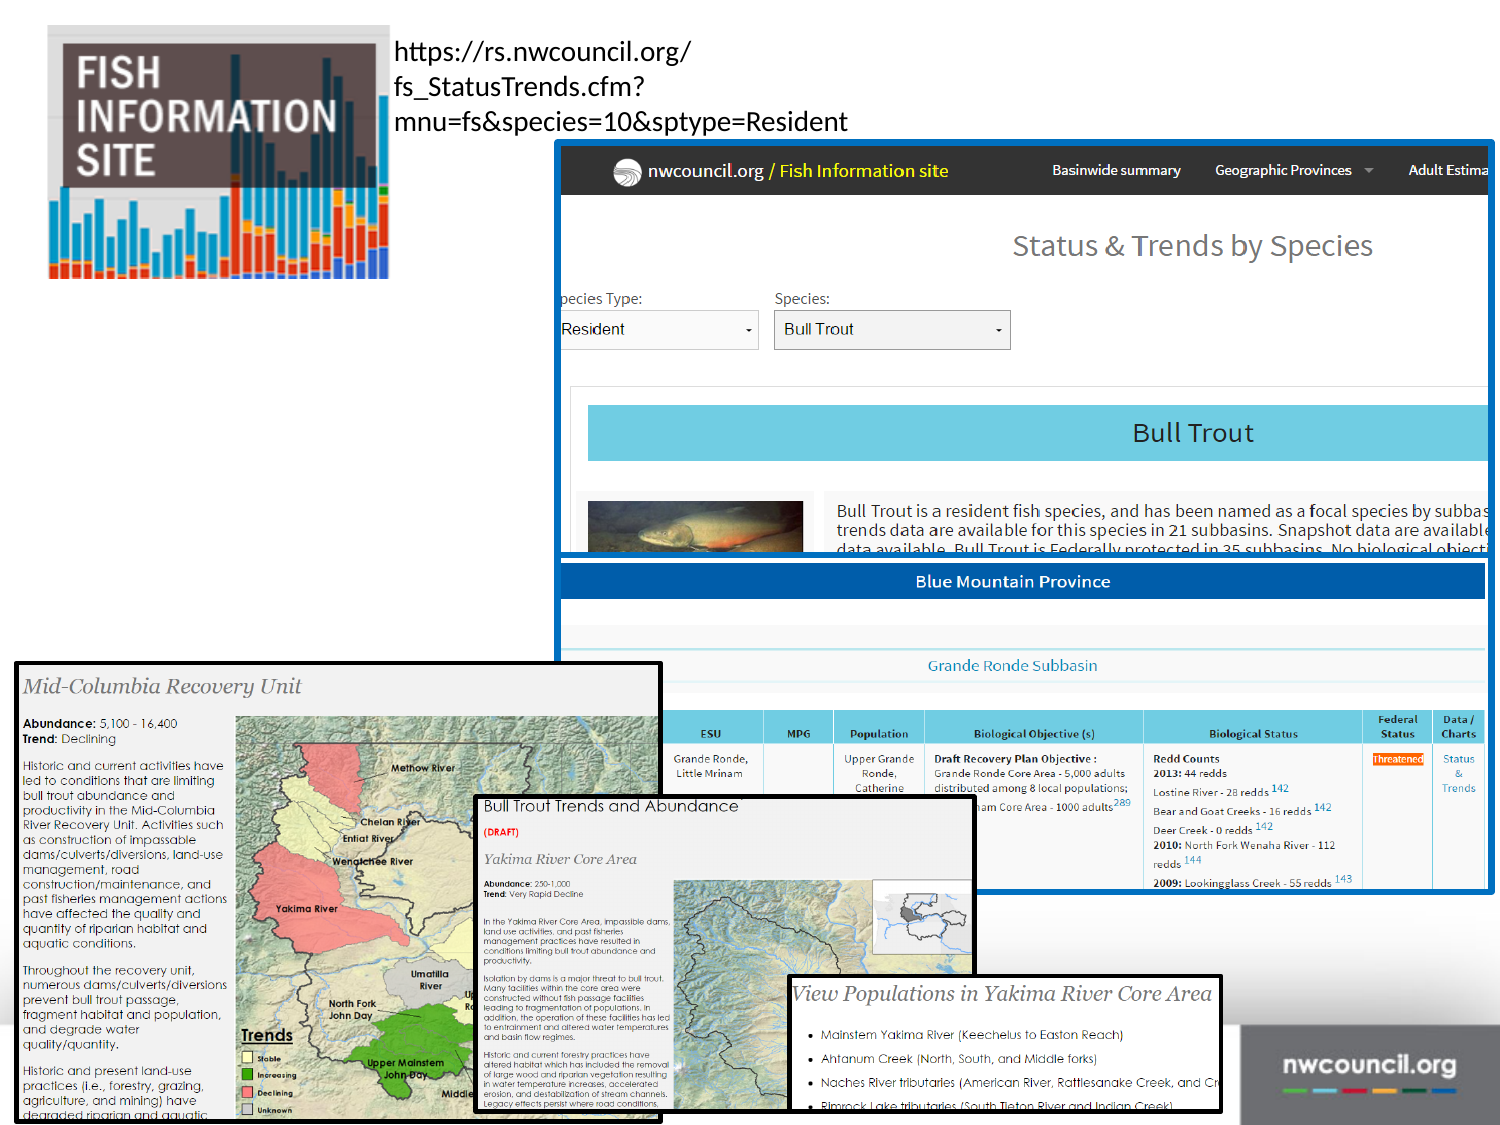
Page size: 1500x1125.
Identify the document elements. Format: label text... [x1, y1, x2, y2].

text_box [560, 145, 1489, 889]
picture [0, 0, 1500, 1125]
text_box https://rs.nwcouncil.org/fs_StatusTrends.cfm?mnu=fs&species=10&sptype=Resident [401, 25, 938, 145]
